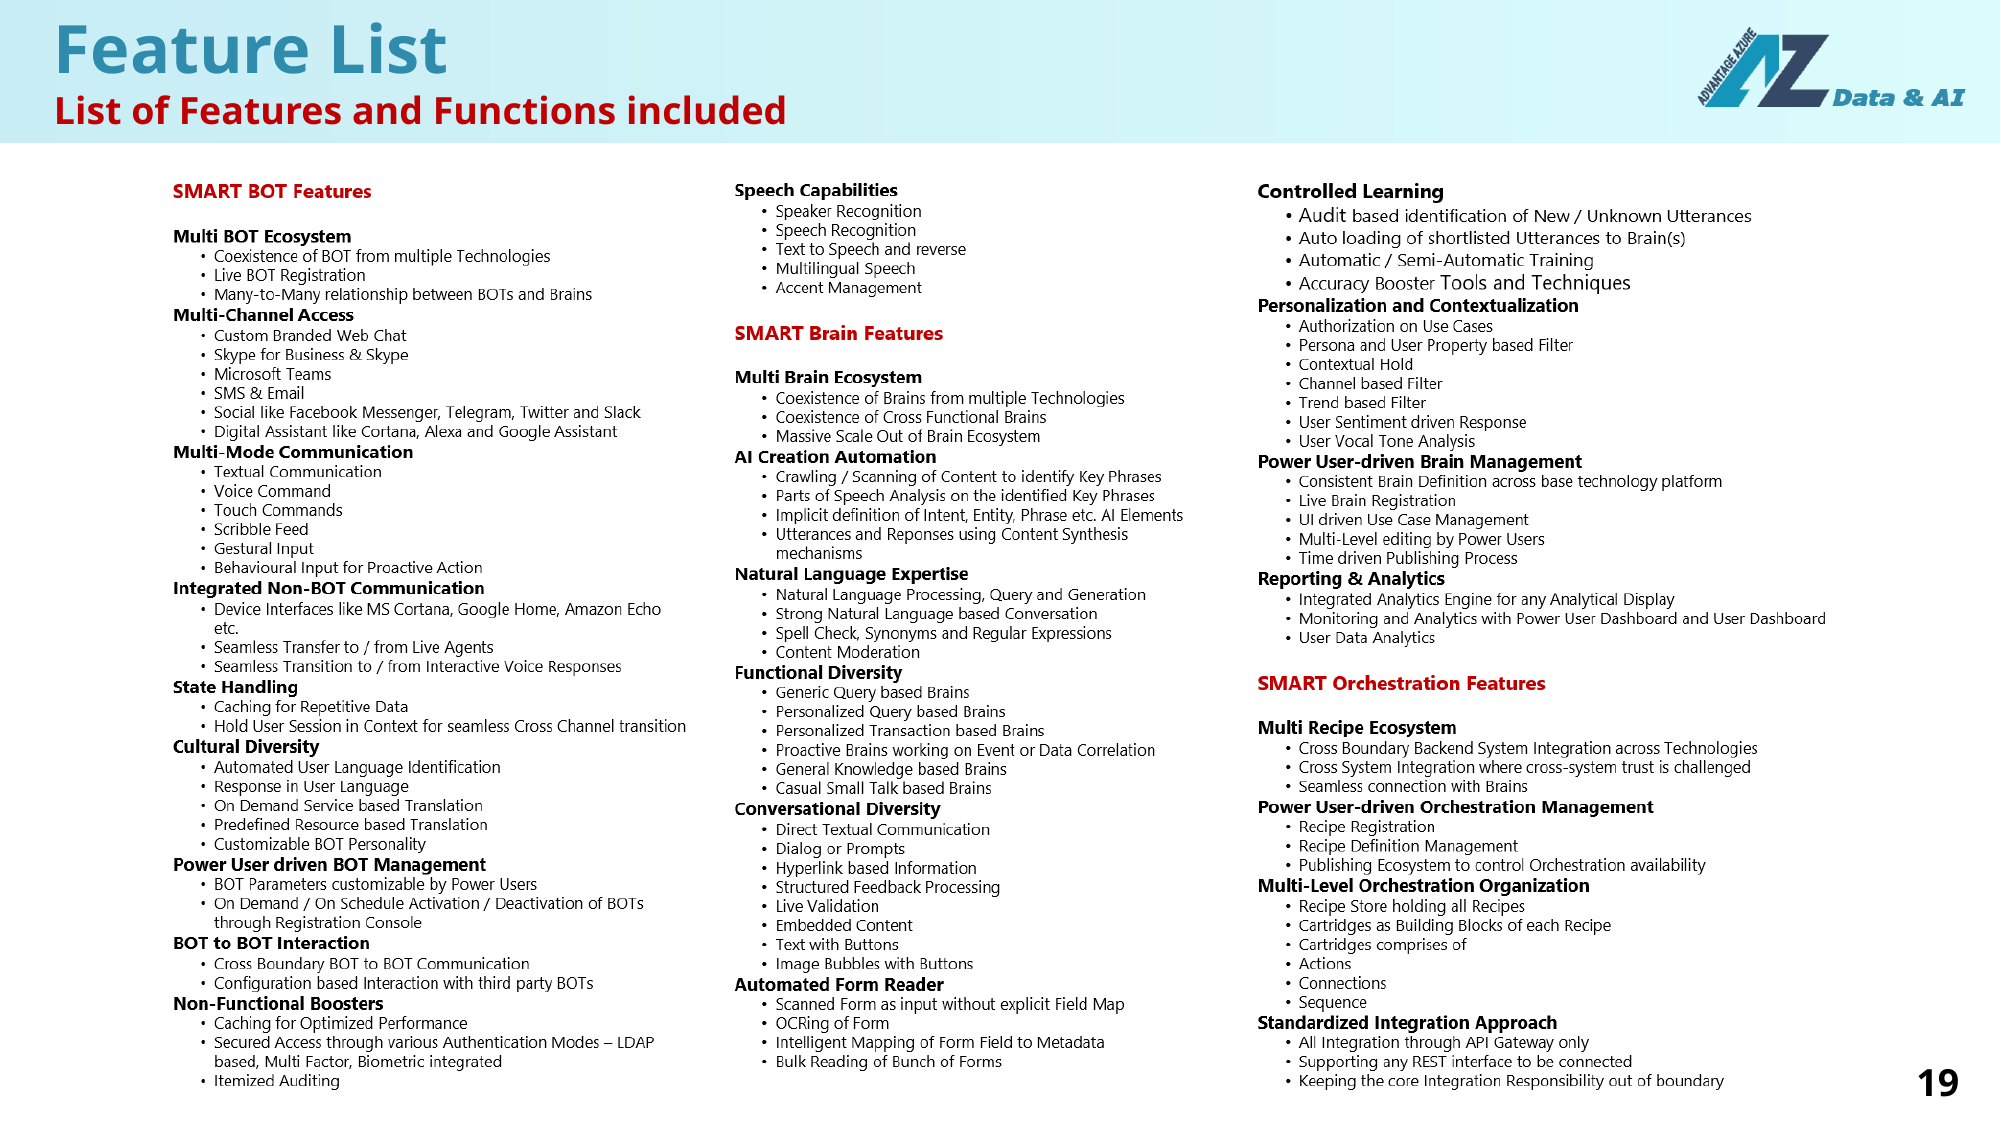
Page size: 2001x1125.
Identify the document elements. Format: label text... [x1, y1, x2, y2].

picture [158, 172, 1870, 1109]
text_box Feature List List of Features and Functions included [39, 0, 1633, 140]
picture [1697, 27, 1979, 125]
